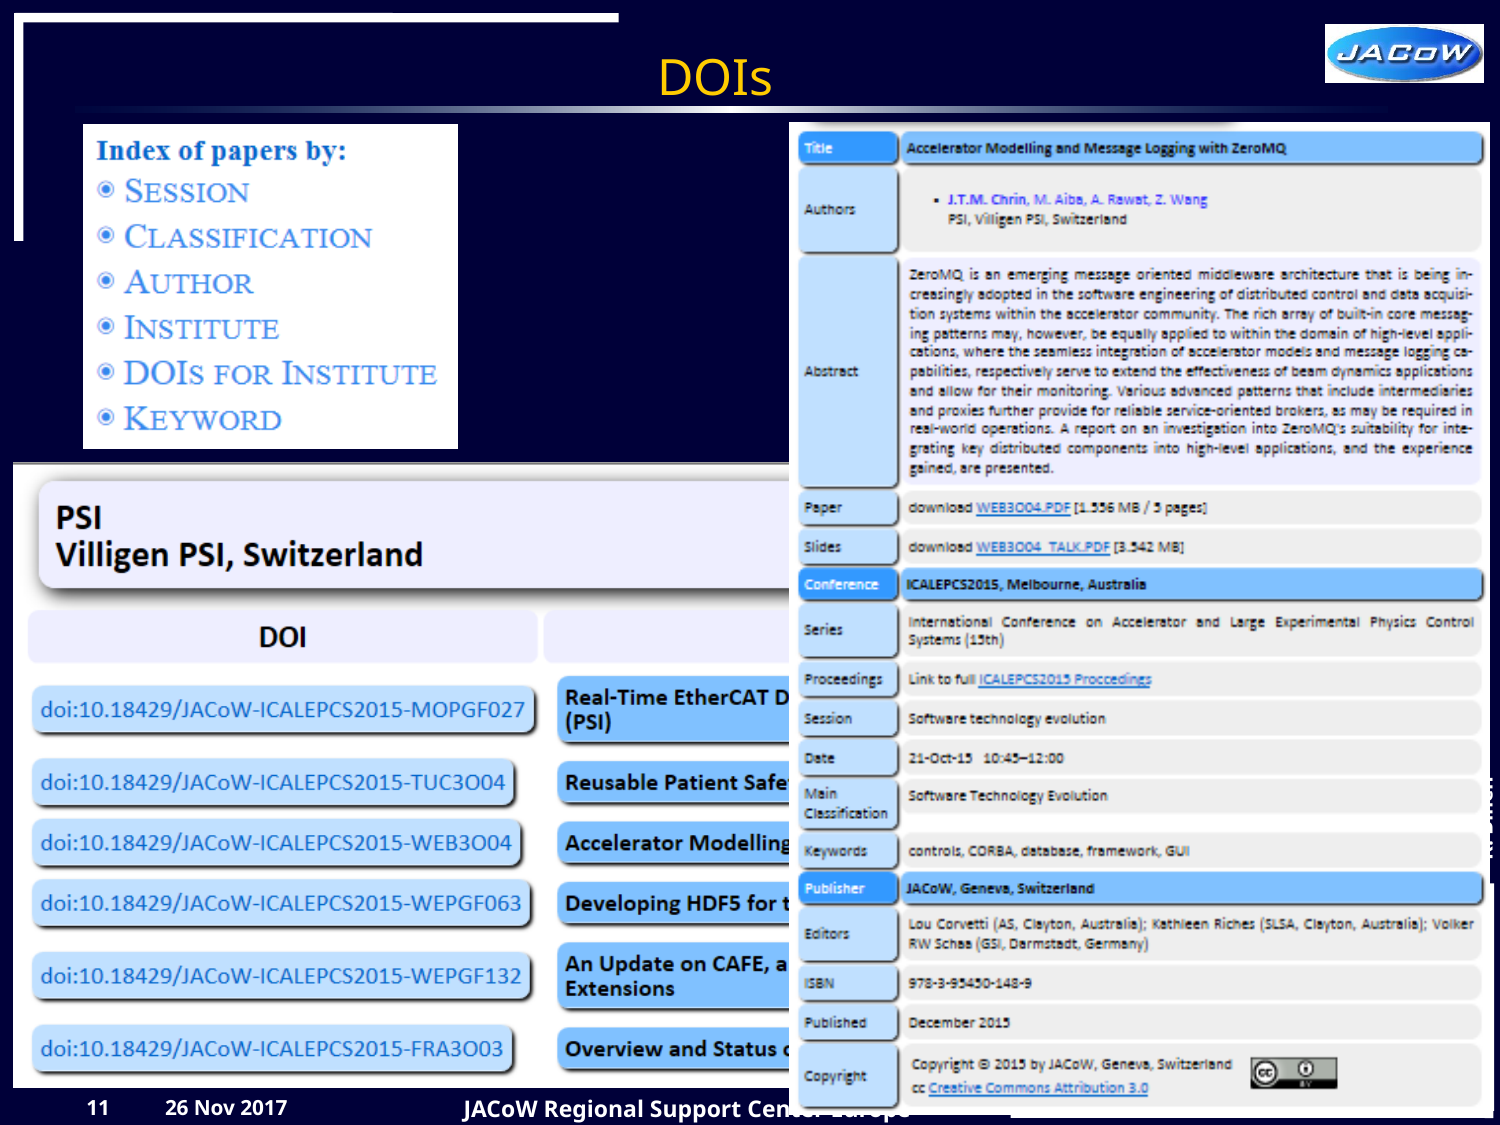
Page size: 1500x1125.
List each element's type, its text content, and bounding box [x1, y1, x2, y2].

picture [12, 122, 1490, 1115]
picture [1325, 24, 1484, 83]
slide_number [149, 1096, 351, 1125]
slide_number 11 [37, 1096, 126, 1125]
title DOIs [33, 37, 1397, 113]
footer JACoW Regional Support Center Europe [362, 1096, 1013, 1125]
picture [83, 124, 458, 449]
